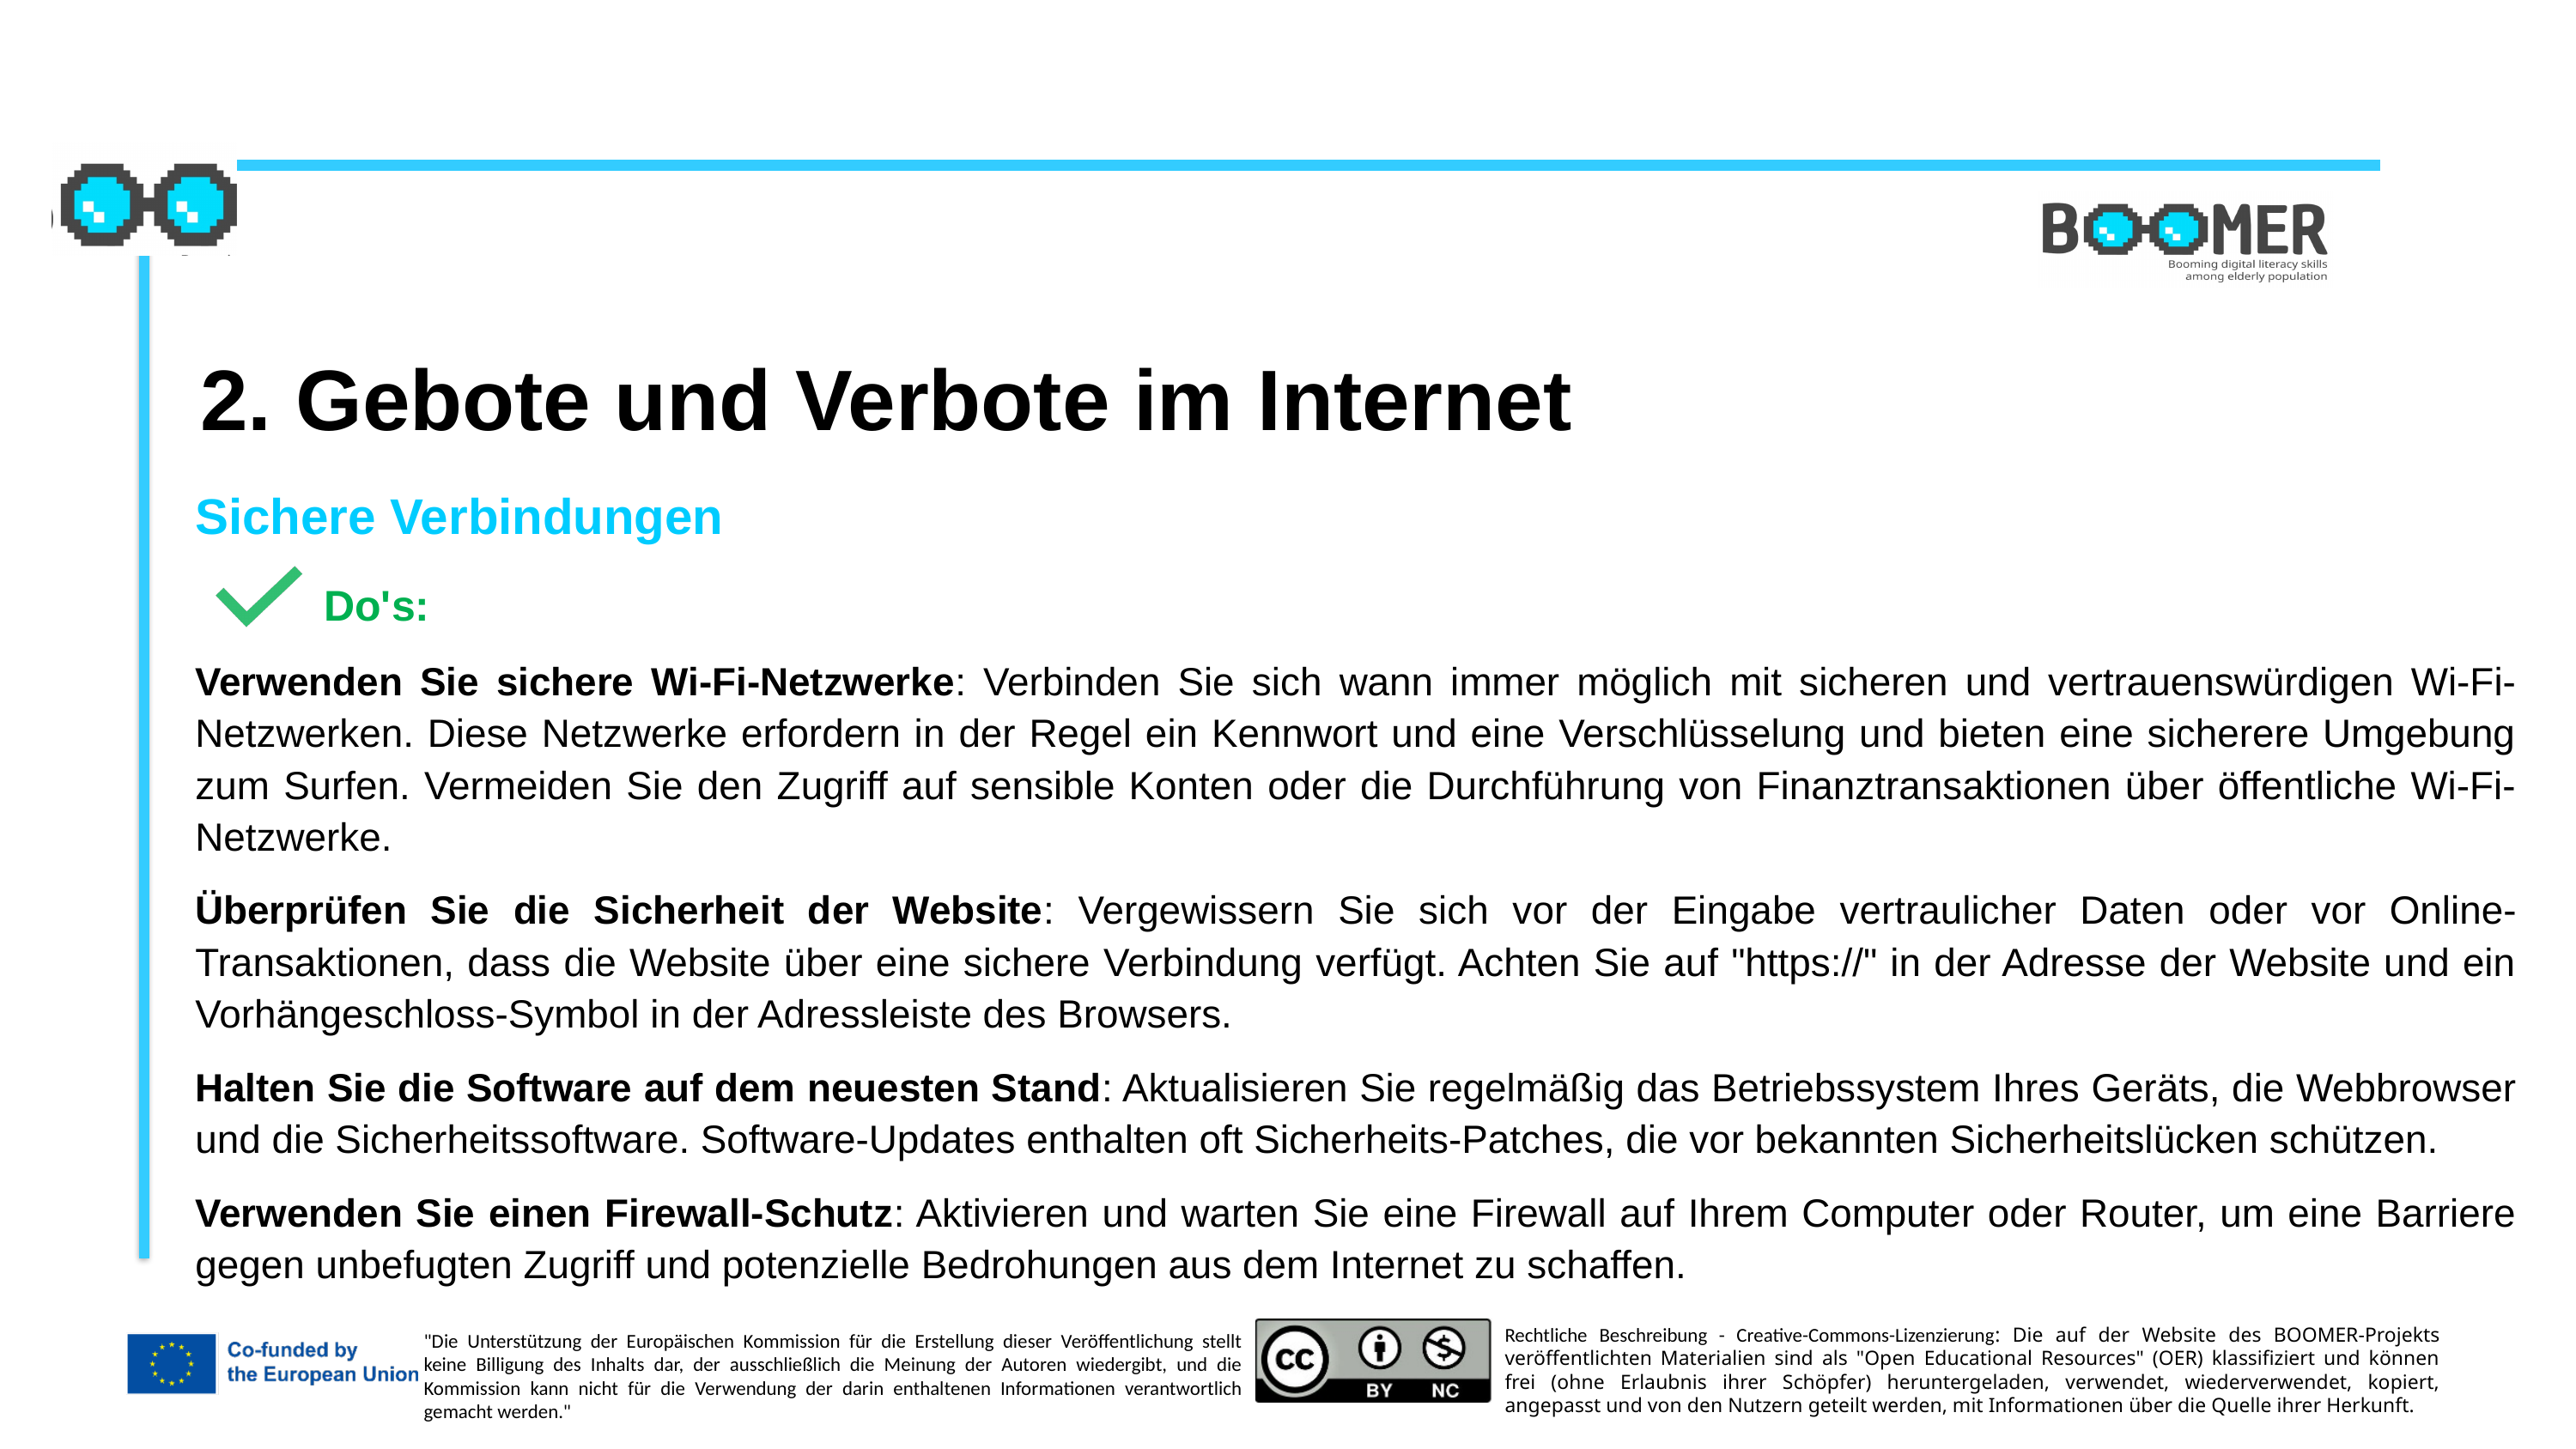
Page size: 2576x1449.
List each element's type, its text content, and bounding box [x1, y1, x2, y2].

picture [2038, 191, 2334, 288]
text_box Do's: Verwenden Sie sichere Wi-Fi-Netzwerke: Verbinden Sie sich wann immer möglich mit sicheren und vertrauenswürdigen Wi-Fi-Netzwerken. Diese Netzwerke erfordern in der Regel ein Kennwort und eine Verschlüsselung und bieten eine sicherere Umgebung zum Surfen. Vermeiden Sie den Zugriff auf sensible Konten oder die Durchführung von Finanztransaktionen über öffentliche Wi-Fi-Netzwerke. Überprüfen Sie die Sicherheit der Website: Vergewissern Sie sich vor der Eingabe vertraulicher Daten oder vor Online-Transaktionen, dass die Website über eine sichere Verbindung verfügt. Achten Sie auf "https://" in der Adresse der Website und ein Vorhängeschloss-Symbol in der Adressleiste des Browsers. Halten Sie die Software auf dem neuesten Stand: Aktualisieren Sie regelmäßig das Betriebssystem Ihres Geräts, die Webbrowser und die Sicherheitssoftware. Software-Updates enthalten oft Sicherheits-Patches, die vor bekannten Sicherheitslücken schützen. Verwenden Sie einen Firewall-Schutz: Aktivieren und warten Sie eine Firewall auf Ihrem Computer oder Router, um eine Barriere gegen unbefugten Zugriff und potenzielle Bedrohungen aus dem Internet zu schaffen. [182, 567, 2530, 1294]
picture [434, 1337, 440, 1346]
picture [213, 550, 305, 642]
picture [1255, 1318, 1492, 1403]
text_box 2. Gebote und Verbote im Internet [187, 337, 1719, 454]
picture [124, 1331, 441, 1397]
picture [52, 142, 237, 256]
text_box Sichere Verbindungen [182, 477, 755, 551]
picture [435, 1386, 440, 1394]
